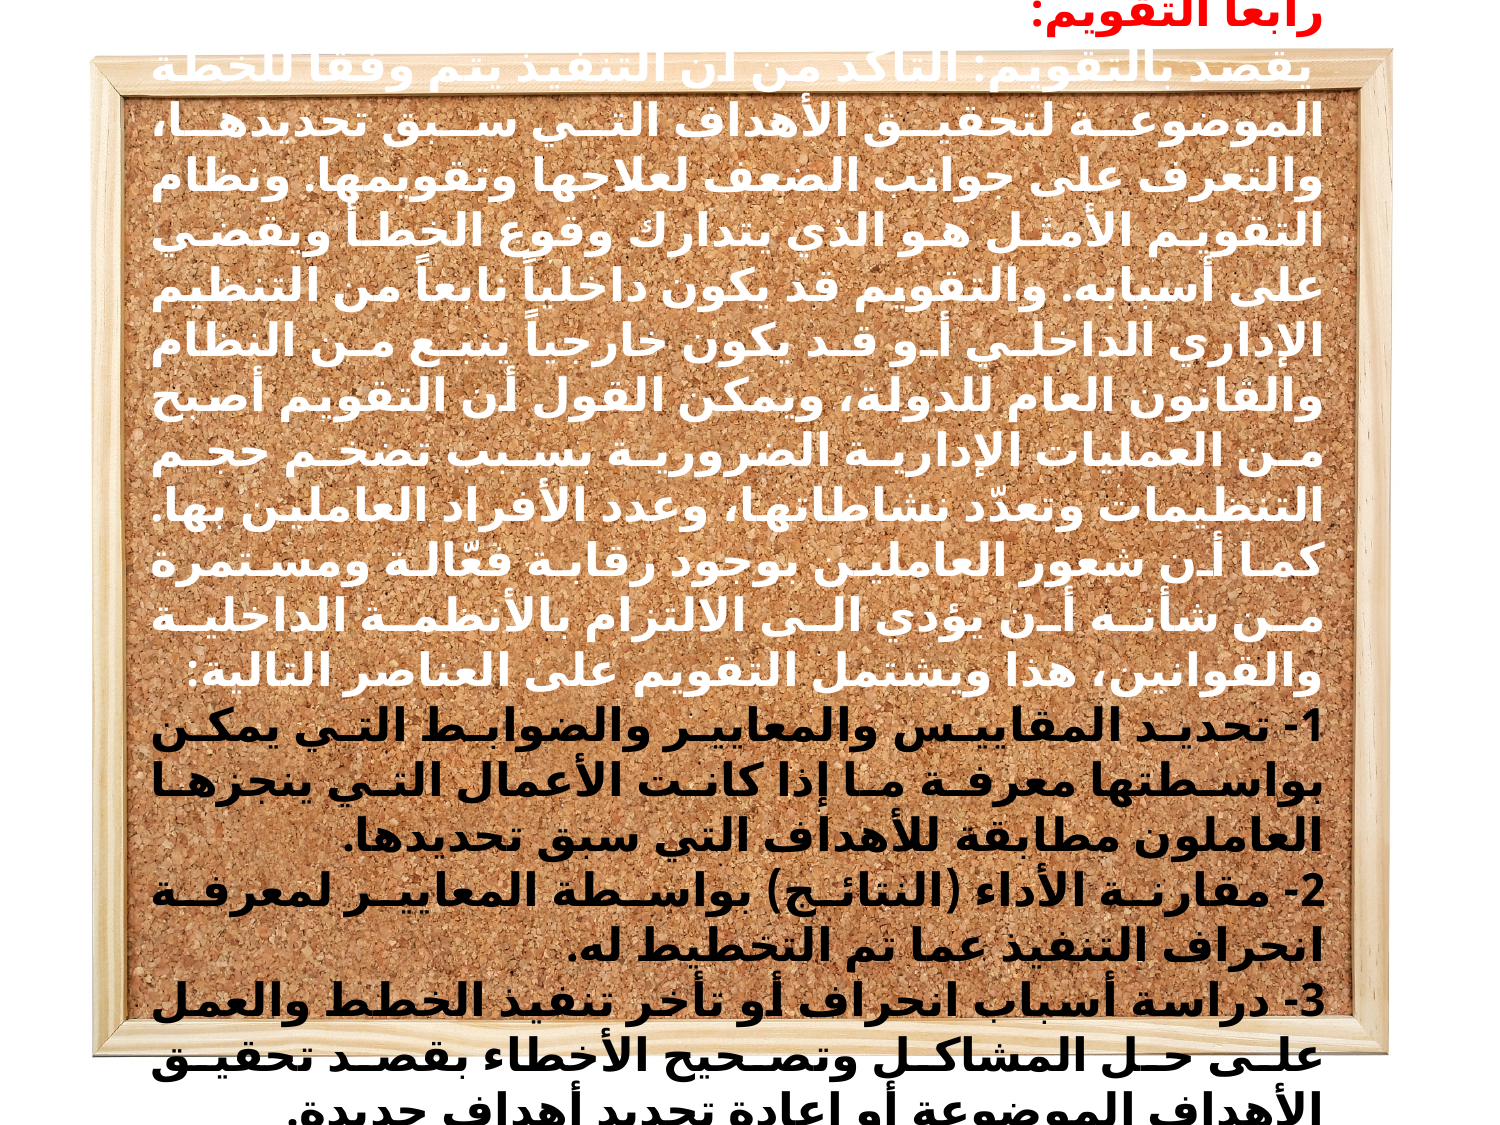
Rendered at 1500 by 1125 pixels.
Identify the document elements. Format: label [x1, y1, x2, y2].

text_box [135, 1121, 1341, 1125]
picture [0, 0, 1500, 1114]
